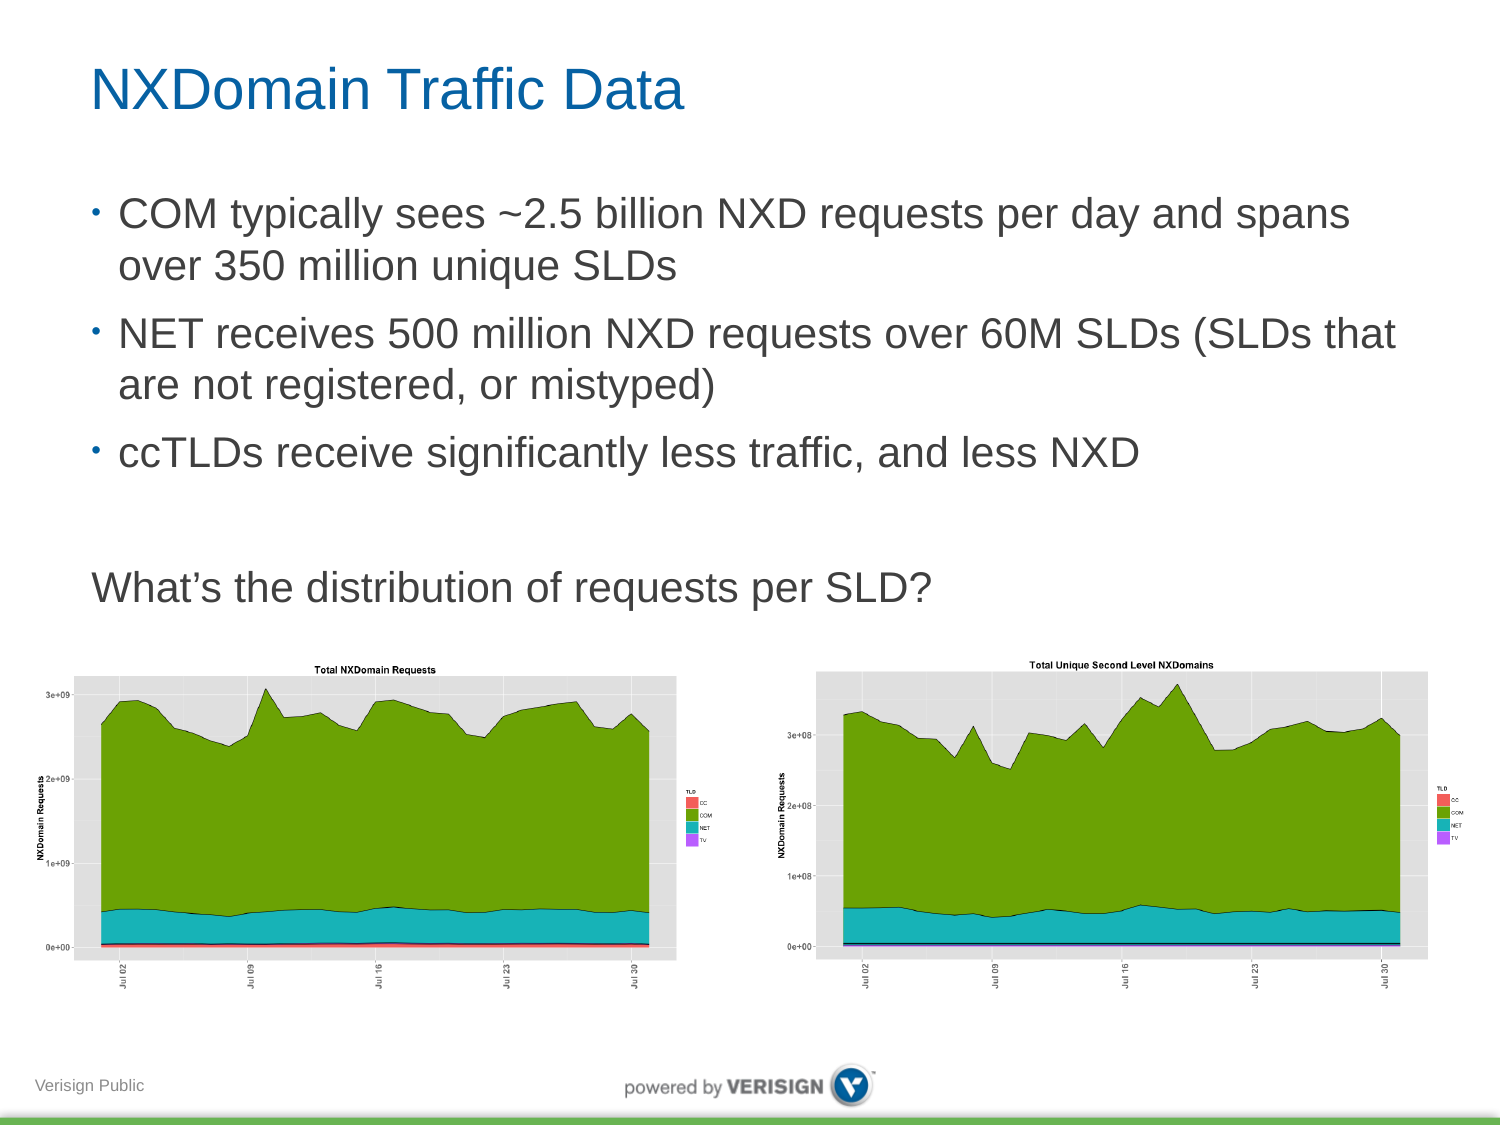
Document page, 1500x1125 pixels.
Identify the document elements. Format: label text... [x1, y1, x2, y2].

title NXDomain Traffic Data [75, 40, 1425, 132]
picture [622, 1058, 878, 1112]
text_box COM typically sees ~2.5 billion NXD requests per day and spans over 350 million unique SLDs NET receives 500 million NXD requests over 60M SLDs (SLDs that are not registered, or mistyped) ccTLDs receive significantly less traffic, and less NXD What’s the distribution of requests per SLD? [76, 178, 1427, 621]
picture [29, 653, 732, 1005]
picture [770, 648, 1484, 1005]
